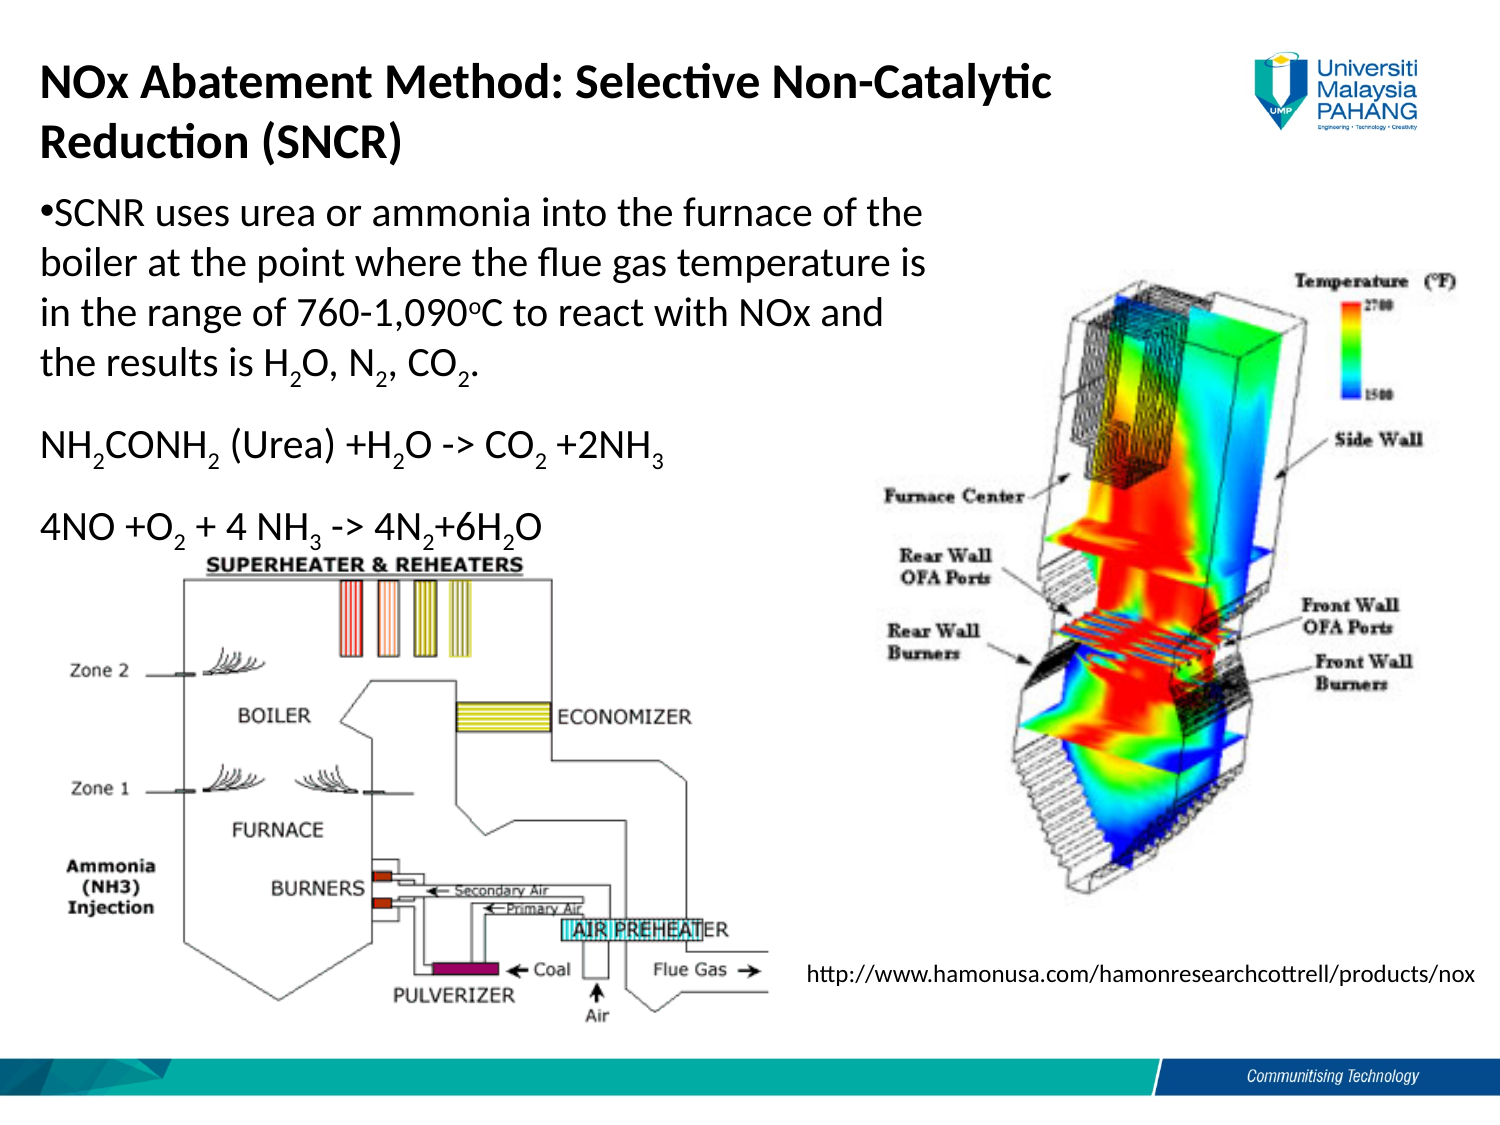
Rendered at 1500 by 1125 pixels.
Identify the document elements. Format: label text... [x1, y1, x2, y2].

text_box SCNR uses urea or ammonia into the furnace of the boiler at the point where the flue gas temperature is in the range of 760-1,090oC to react with NOx and the results is H2O, N2, CO2. NH2CONH2 (Urea) +H2O -> CO2 +2NH3 4NO +O2 + 4 NH3 -> 4N2+6H2O [24, 177, 950, 563]
picture [0, 0, 1500, 1125]
text_box http://www.hamonusa.com/hamonresearchcottrell/products/nox [779, 950, 1500, 995]
text_box NOx Abatement Method: Selective Non-Catalytic Reduction (SNCR) [24, 41, 1500, 176]
